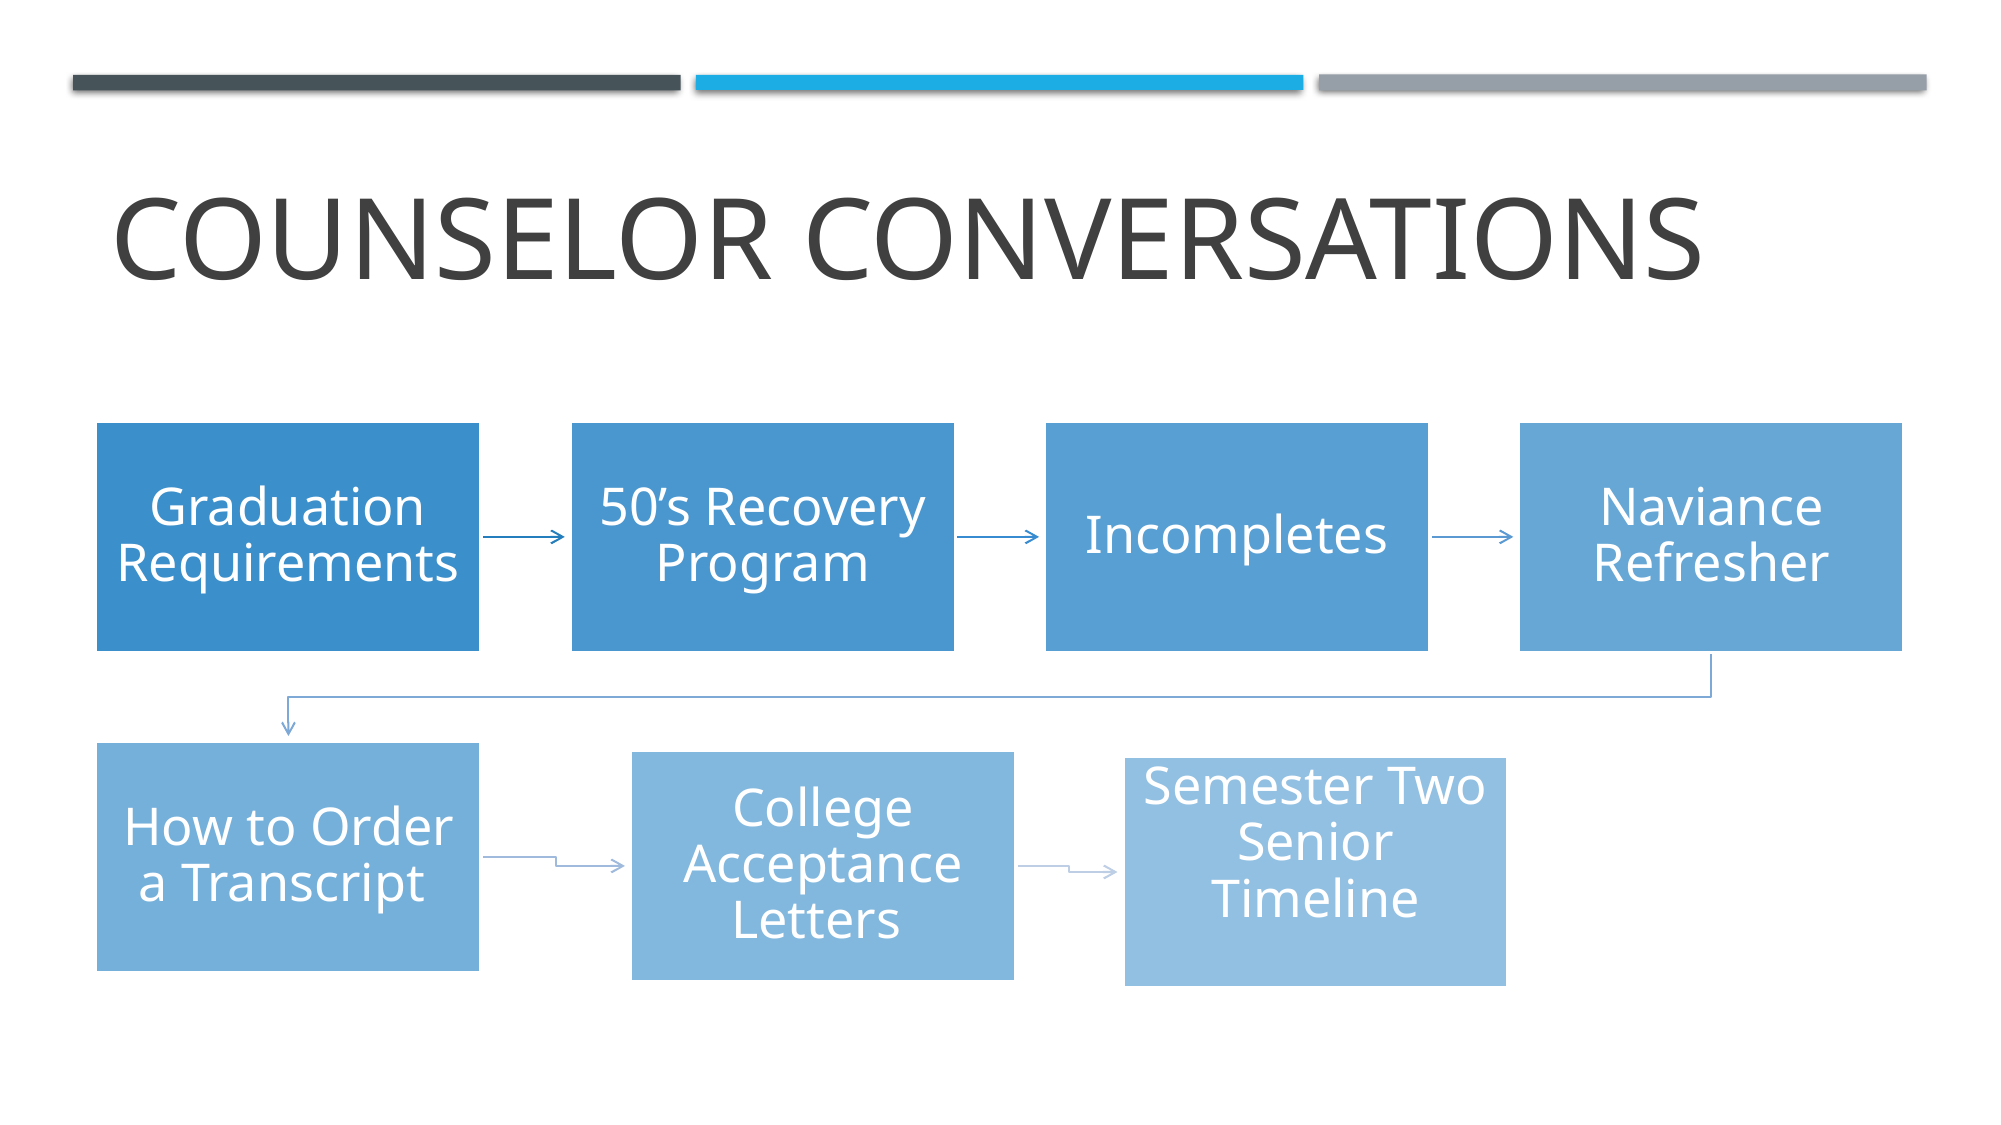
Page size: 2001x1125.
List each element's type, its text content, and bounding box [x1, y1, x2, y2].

title Counselor conversations [95, 115, 1905, 311]
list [94, 383, 1906, 1011]
